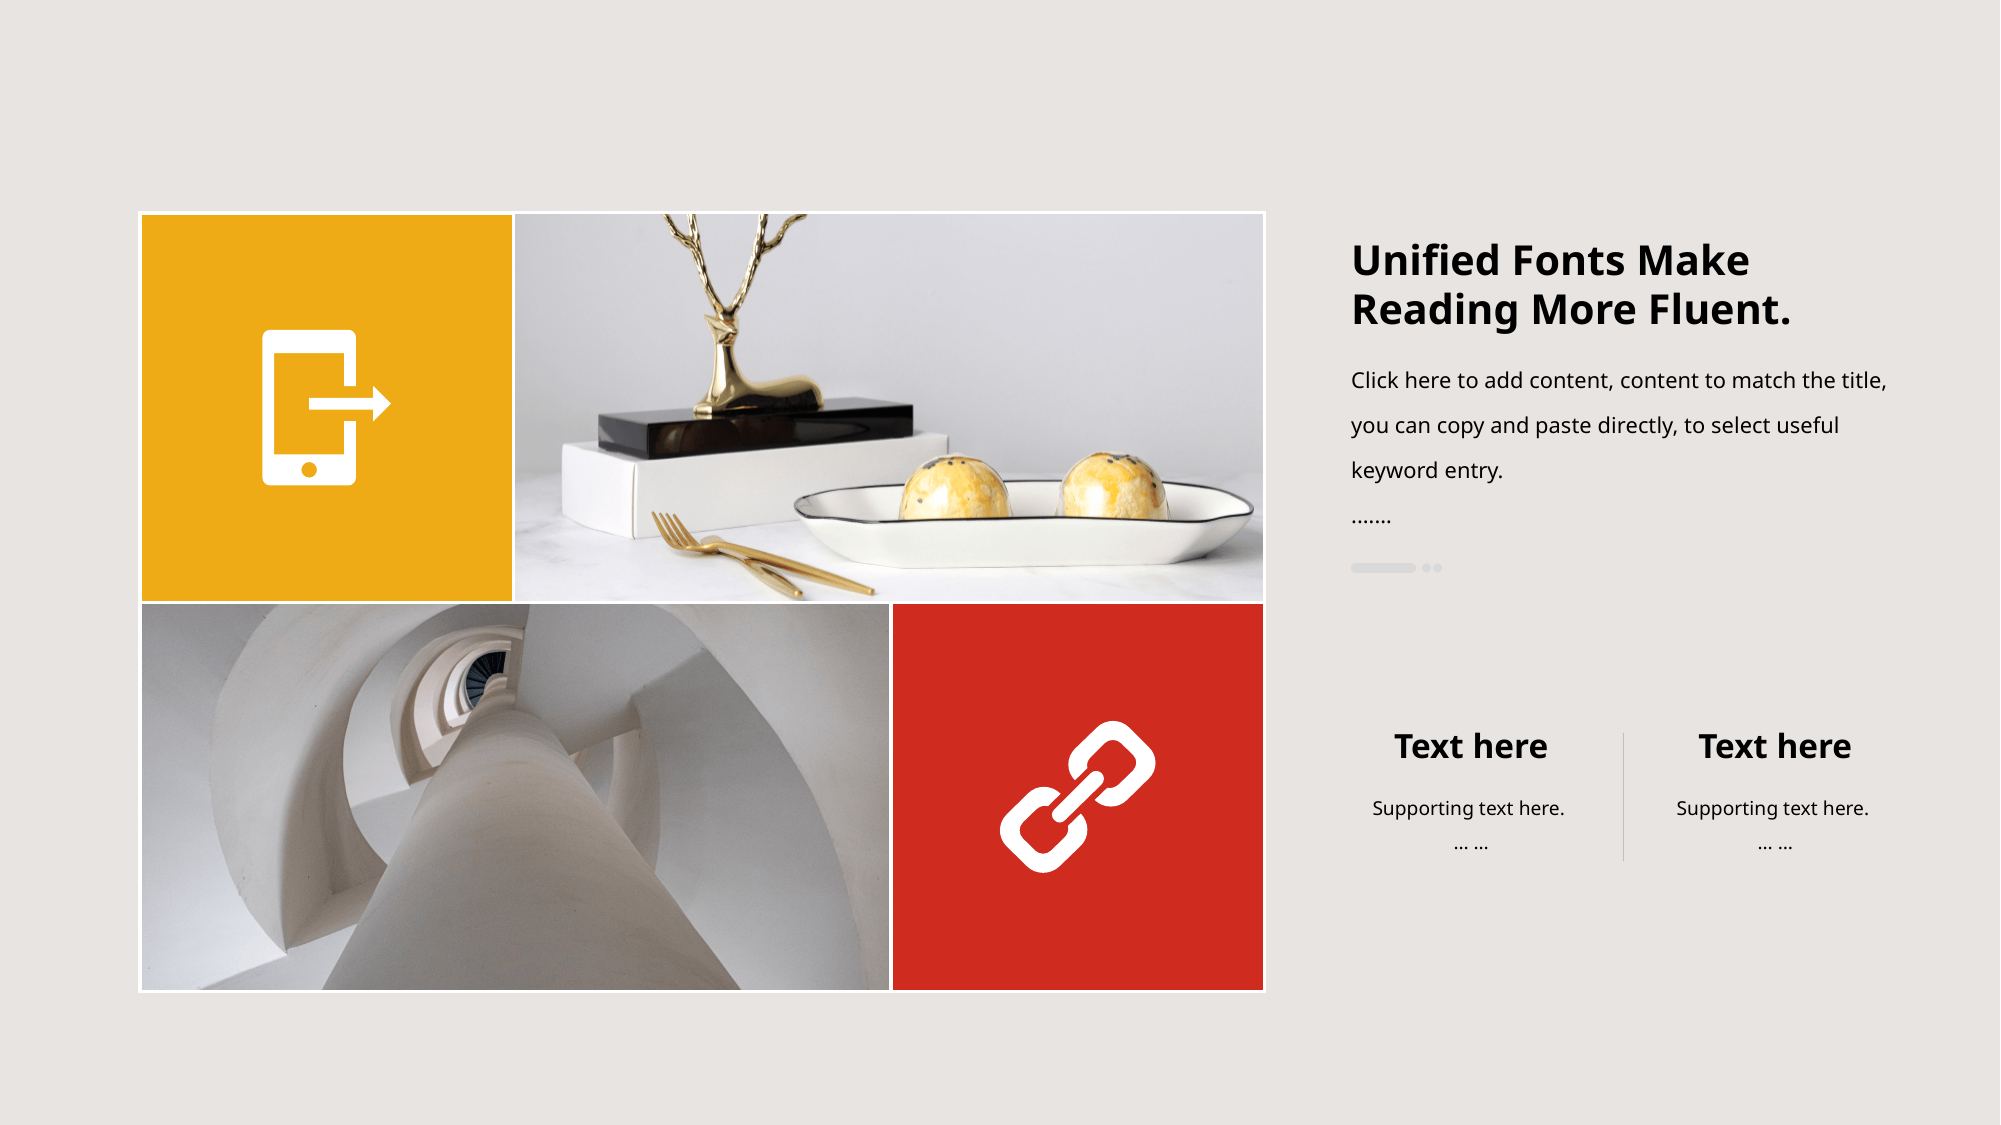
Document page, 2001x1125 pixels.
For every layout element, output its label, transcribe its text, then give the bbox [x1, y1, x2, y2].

text_box Click here to add content, content to match the title, you can copy and paste directly, to select useful keyword entry. .…… [1336, 341, 1933, 537]
text_box Text here [1353, 713, 1589, 777]
text_box [261, 328, 357, 487]
text_box Supporting text here. … … [1657, 777, 1893, 881]
text_box Text here [1657, 713, 1893, 777]
text_box [513, 212, 1266, 601]
text_box Supporting text here. … … [1353, 777, 1589, 881]
text_box [139, 601, 889, 992]
text_box [308, 385, 393, 423]
text_box Unified Fonts Make Reading More Fluent. [1336, 226, 1933, 341]
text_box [890, 602, 1265, 992]
text_box [140, 213, 514, 601]
